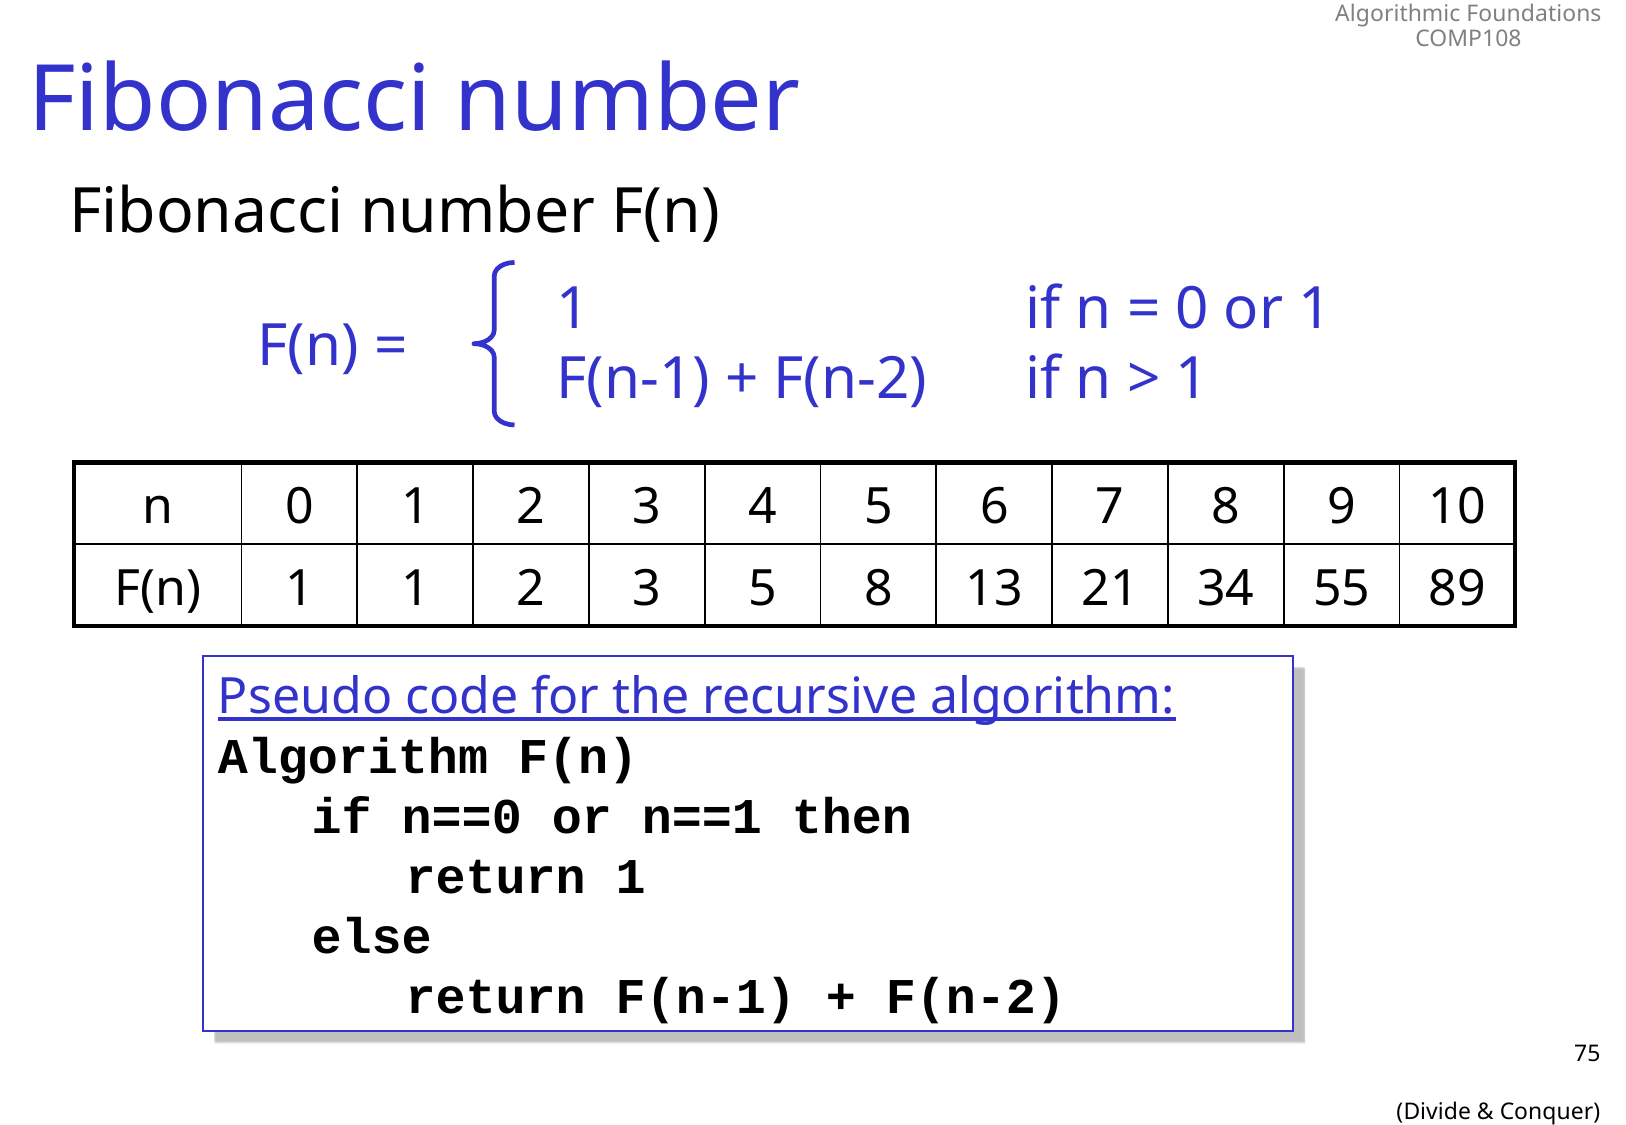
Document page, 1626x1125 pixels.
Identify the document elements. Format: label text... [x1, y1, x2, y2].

table_cell 2 [474, 545, 588, 624]
table_cell 3 [590, 545, 704, 624]
text_box 1 if n = 0 or 1 F(n-1) + F(n-2) if n > 1 [541, 262, 1347, 418]
table_header 9 [1285, 465, 1399, 543]
text_box [473, 262, 515, 425]
table_cell 89 [1400, 545, 1513, 624]
table_header 3 [590, 465, 704, 543]
table_cell 21 [1053, 545, 1167, 624]
table_cell 5 [706, 545, 820, 624]
table_header 0 [242, 465, 356, 543]
table_header 10 [1400, 465, 1513, 543]
list Fibonacci number F(n) [54, 162, 1585, 538]
table_cell F(n) [76, 545, 241, 624]
table_header 7 [1053, 465, 1167, 543]
table_cell 1 [242, 545, 356, 624]
text_box F(n) = [242, 299, 438, 385]
table_header 6 [937, 465, 1051, 543]
table_header 4 [706, 465, 820, 543]
table_header 5 [821, 465, 935, 543]
table_header n [76, 465, 241, 543]
table_cell 55 [1285, 545, 1399, 624]
title Fibonacci number [13, 0, 1625, 188]
table_header 2 [474, 465, 588, 543]
table_header 1 [358, 465, 472, 543]
table_cell 8 [821, 545, 935, 624]
table_cell 13 [937, 545, 1051, 624]
table_cell 34 [1169, 545, 1283, 624]
text_box Pseudo code for the recursive algorithm: Algorithm F(n) if n==0 or n==1 then return 1 else return F(n-1) + F(n-2) [203, 656, 1293, 1031]
table_header 8 [1169, 465, 1283, 543]
slide_number 75 (Divide & Conquer) [1276, 1030, 1616, 1107]
table_cell 1 [358, 545, 472, 624]
